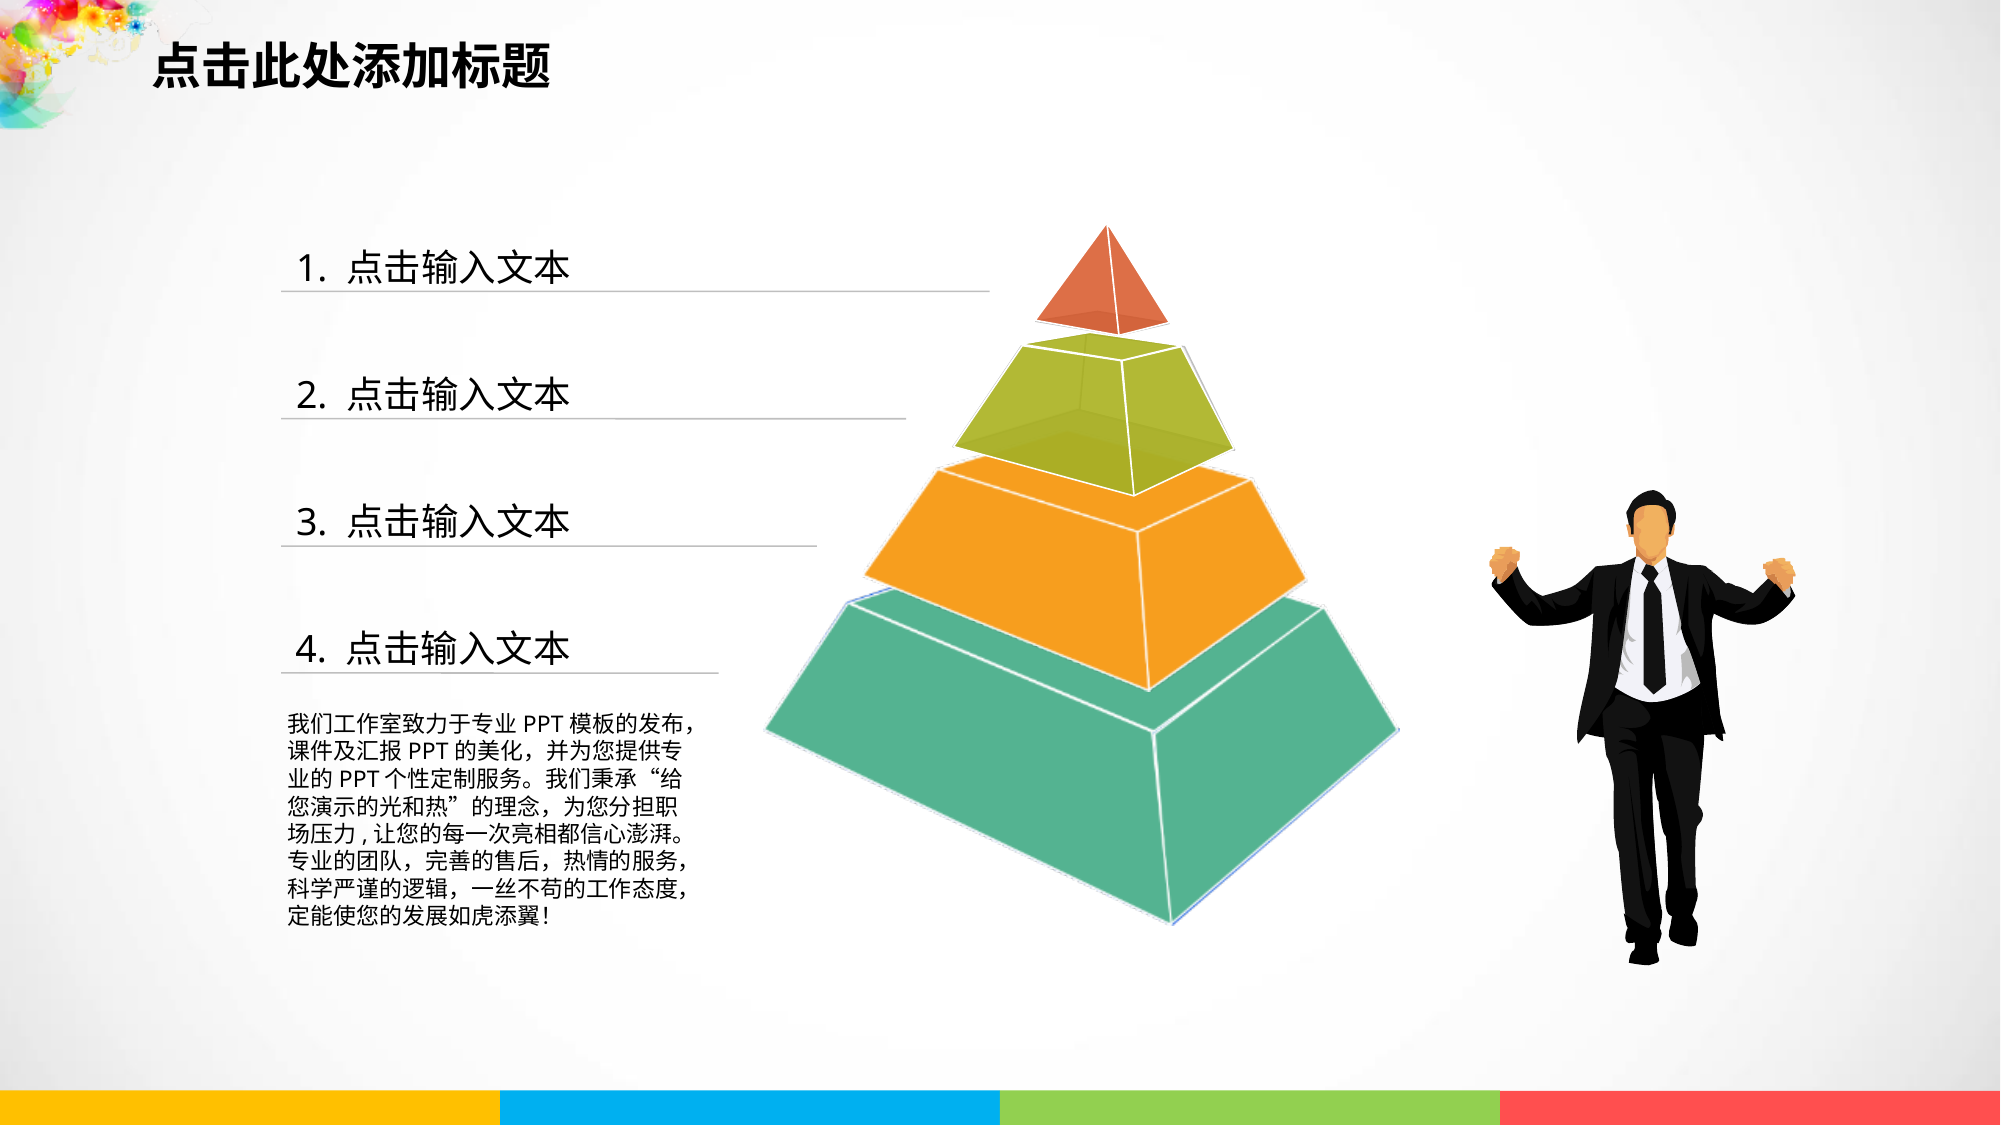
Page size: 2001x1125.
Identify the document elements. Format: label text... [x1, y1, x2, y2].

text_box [1489, 490, 1798, 966]
text_box 我们工作室致力于专业PPT模板的发布，课件及汇报PPT的美化，并为您提供专业的PPT个性定制服务。我们秉承“给您演示的光和热”的理念，为您分担职场压力,让您的每一次亮相都信心澎湃。专业的团队，完善的售后，热情的服务，科学严谨的逻辑，一丝不苟的工作态度，定能使您的发展如虎添翼！ [272, 702, 713, 937]
text_box 2. 点击输入文本 [281, 363, 650, 424]
text_box 4. 点击输入文本 [280, 617, 618, 678]
text_box 3. 点击输入文本 [281, 490, 633, 551]
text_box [0, 1090, 2000, 1125]
picture [0, 0, 2001, 1125]
text_box 1. 点击输入文本 [281, 236, 726, 296]
text_box 点击此处添加标题 [231, 27, 578, 102]
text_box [764, 222, 1400, 925]
